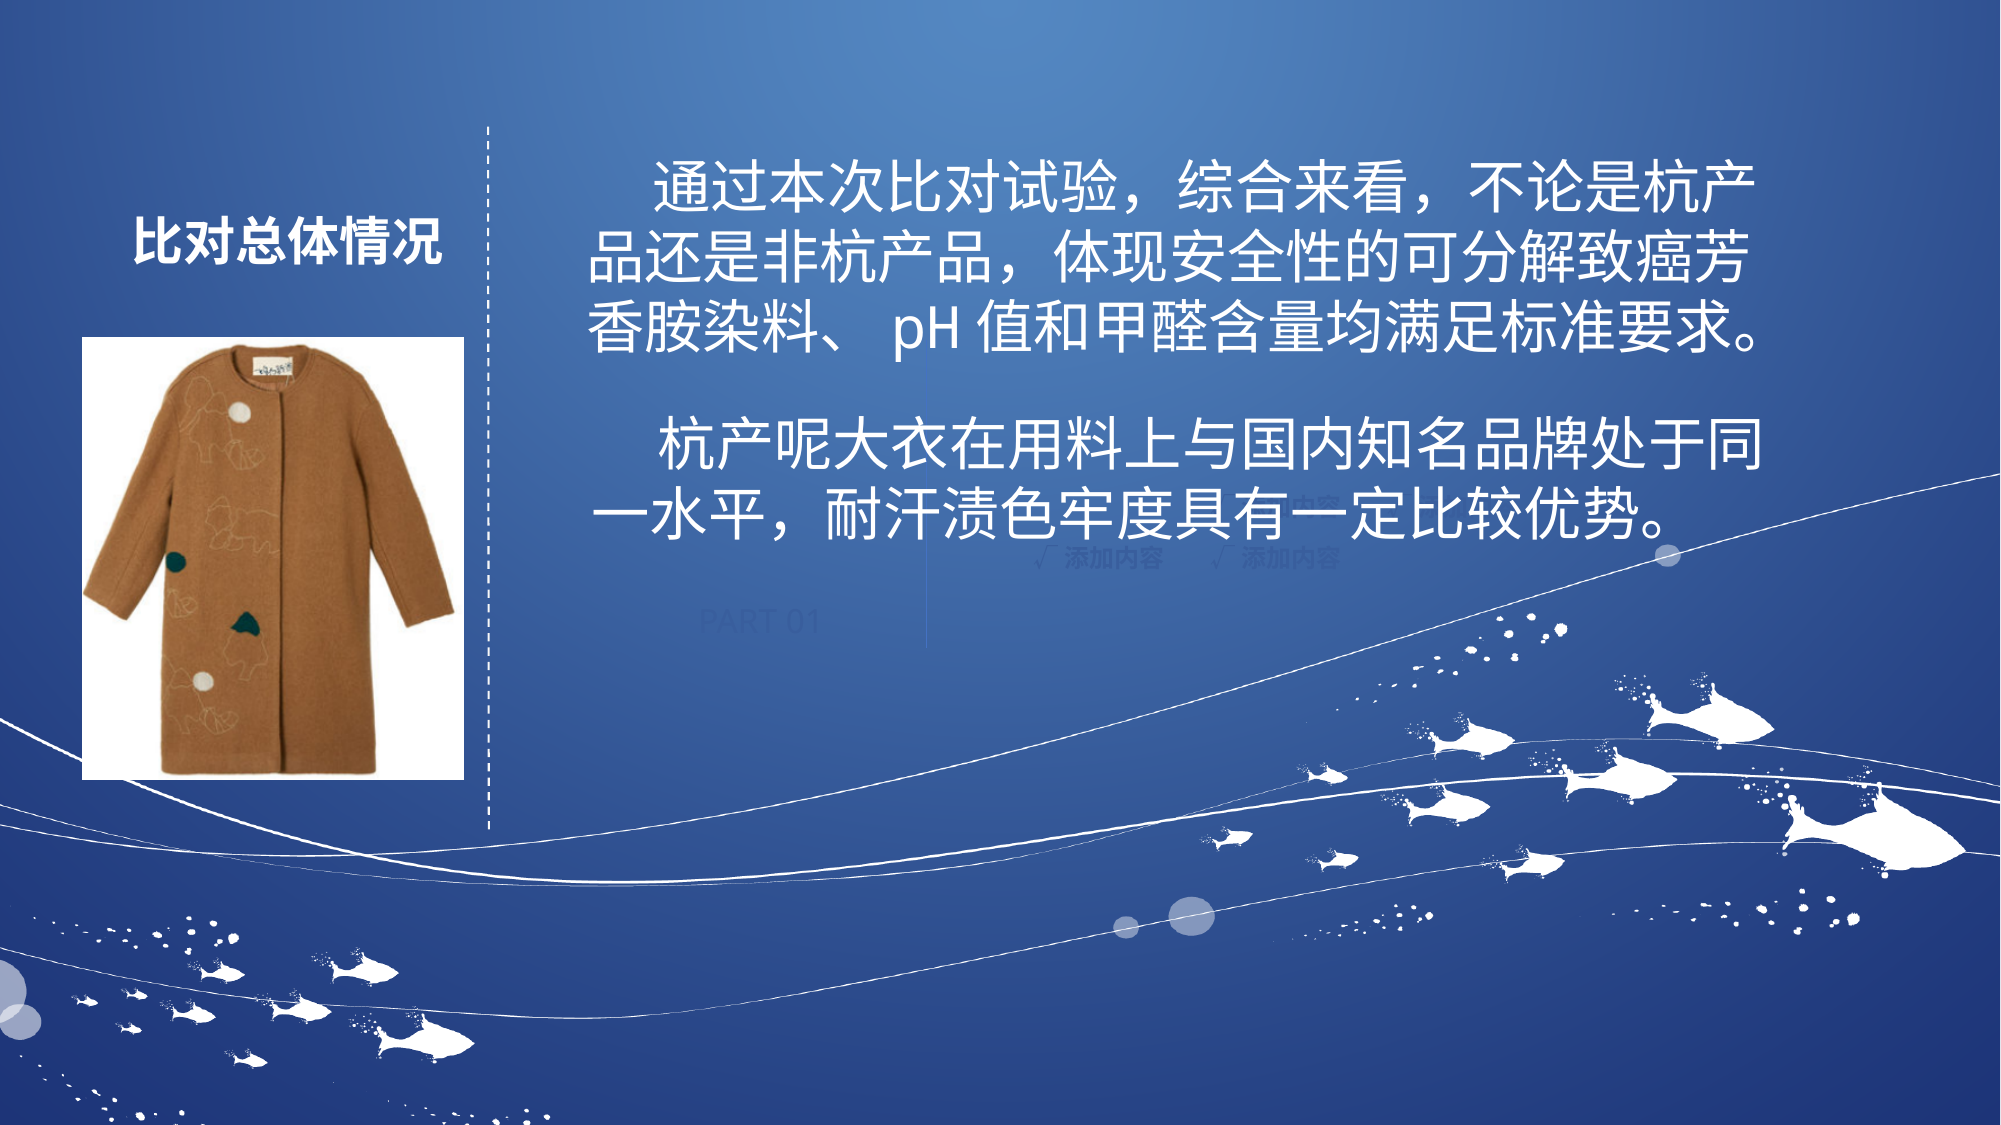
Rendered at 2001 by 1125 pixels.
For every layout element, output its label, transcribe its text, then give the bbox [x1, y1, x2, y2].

text_box 比对总体情况 [104, 200, 471, 253]
text_box 通过本次比对试验，综合来看，不论是杭产品还是非杭产品，体现安全性的可分解致癌芳香胺染料、pH值和甲醛含量均满足标准要求。 [571, 142, 1816, 253]
picture [0, 0, 2001, 1125]
